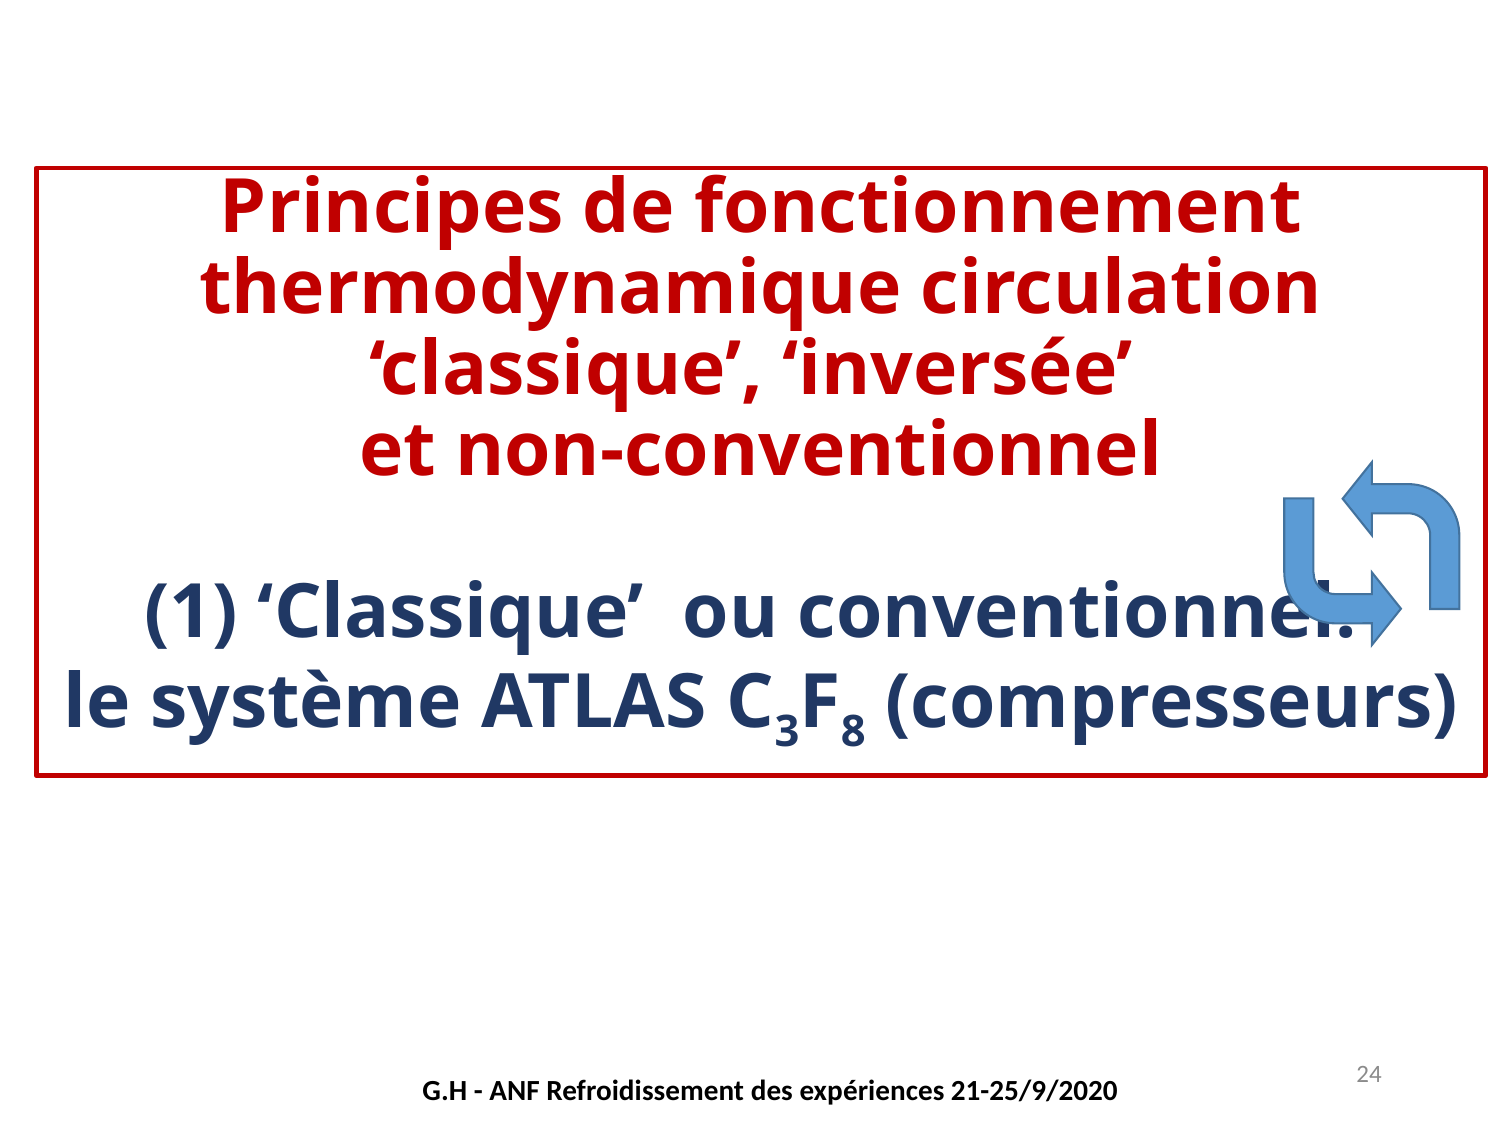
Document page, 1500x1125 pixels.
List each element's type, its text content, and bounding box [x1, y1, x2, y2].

text_box G.H - ANF Refroidissement des expériences 21-25/9/2020 [407, 1056, 1134, 1114]
slide_number 24 [1059, 1042, 1397, 1103]
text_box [1284, 462, 1460, 646]
title Principes de fonctionnement thermodynamique circulation ‘classique’, ‘inversée’ et non-conventionnel (1) ‘Classique’ ou conventionnel: le système ATLAS C3F8 (compresseurs) [36, 167, 1486, 776]
